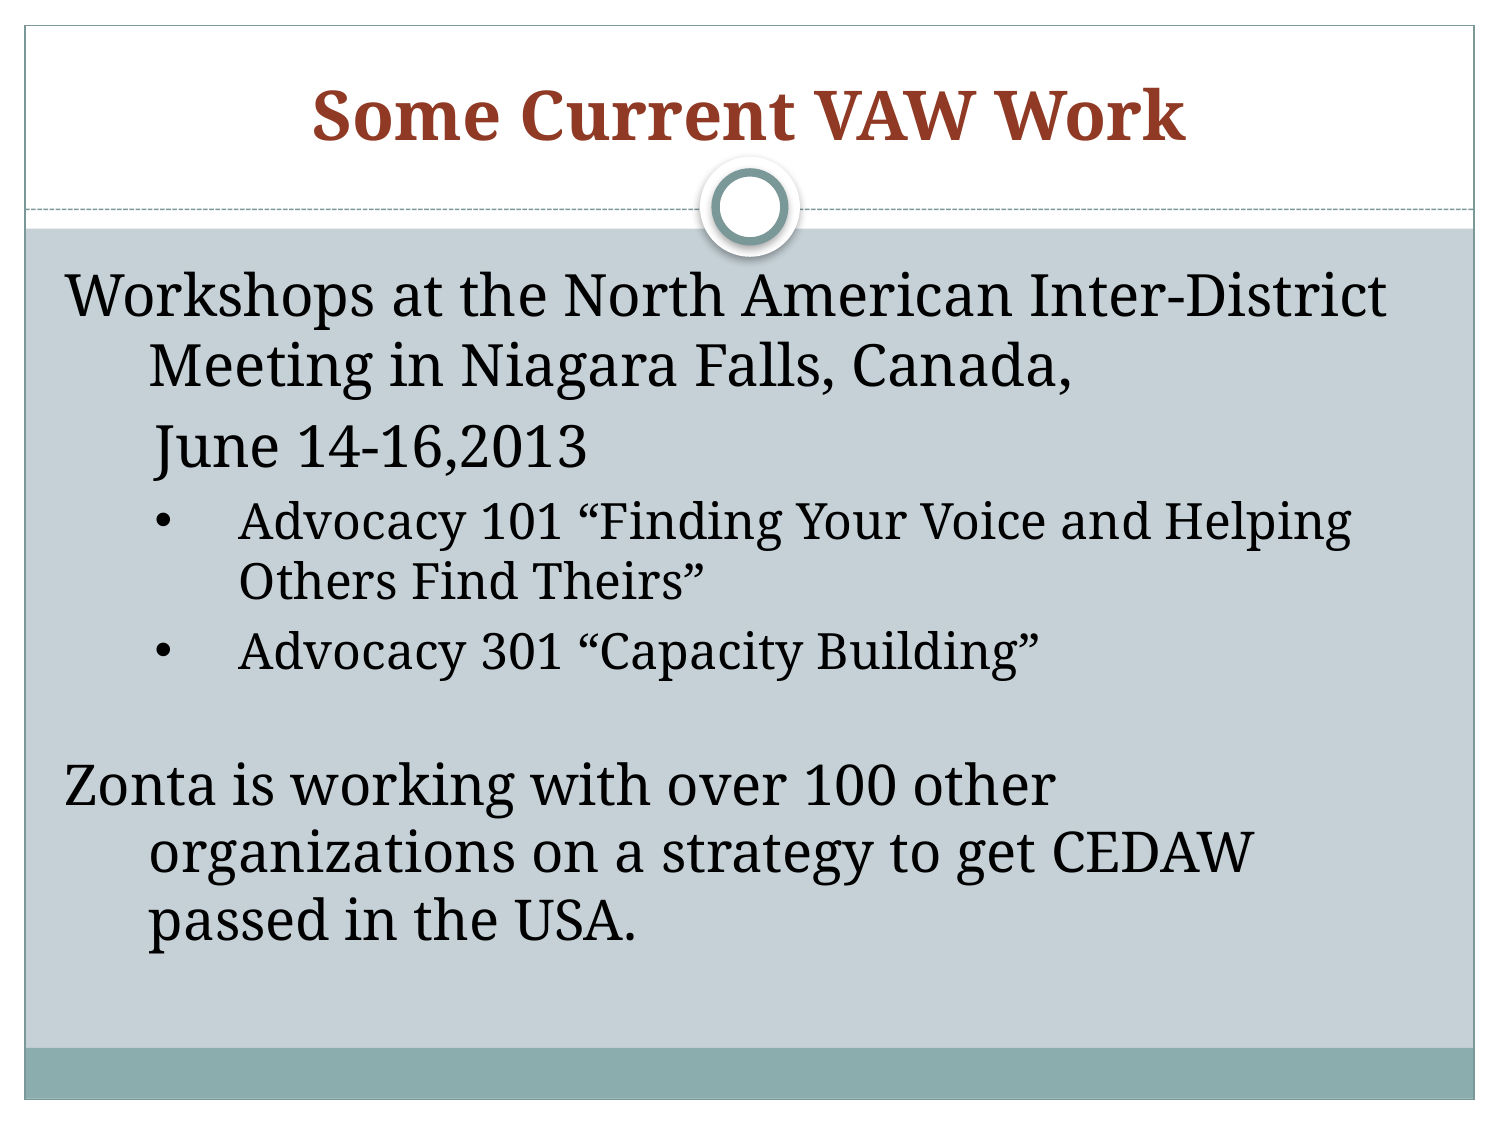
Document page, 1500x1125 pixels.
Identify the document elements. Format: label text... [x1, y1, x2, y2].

title Some Current VAW Work [49, 37, 1450, 163]
list Workshops at the North American Inter-District Meeting in Niagara Falls, Canada, June 14-16,2013 Advocacy 101 “Finding Your Voice and Helping Others Find Theirs” Advocacy 301 “Capacity Building” Zonta is working with over 100 other organizations on a strategy to get CEDAW passed in the USA. [49, 250, 1445, 1001]
